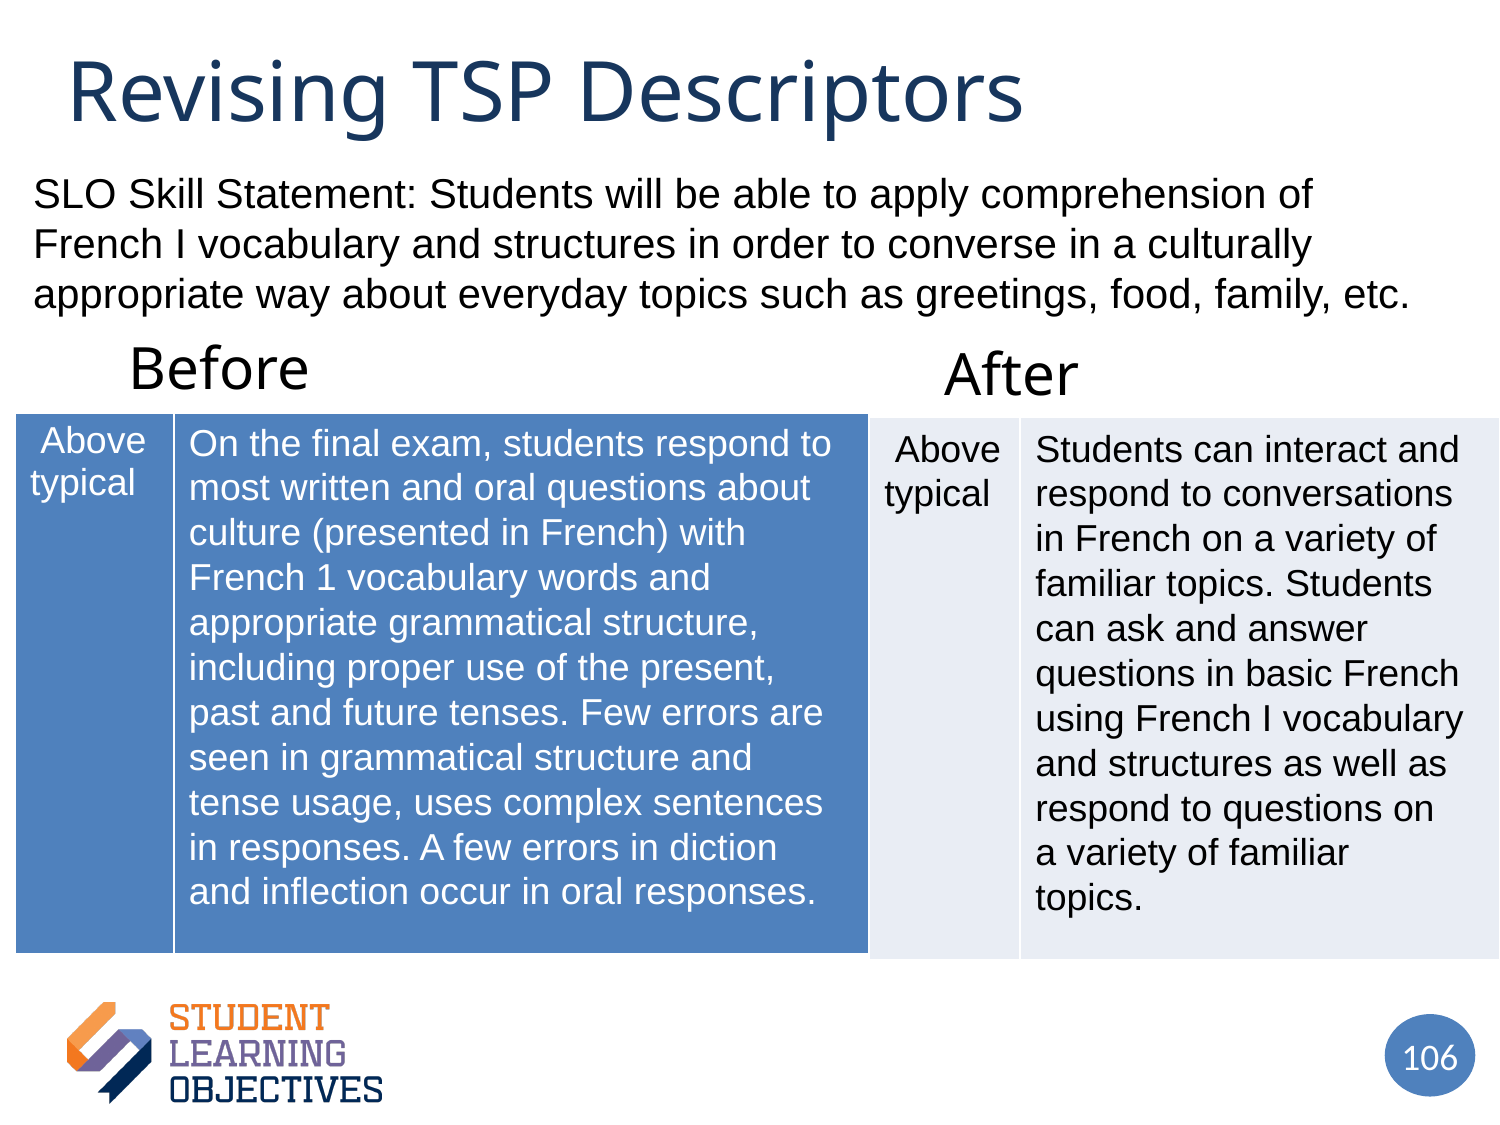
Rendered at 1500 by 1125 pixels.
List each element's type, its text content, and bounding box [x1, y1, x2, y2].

table_header On the final exam, students respond to most written and oral questions about culture (presented in French) with French 1 vocabulary words and appropriate grammatical structure, including proper use of the present, past and future tenses. Few errors are seen in grammatical structure and tense usage, uses complex sentences in responses. A few errors in diction and inflection occur in oral responses. [175, 414, 868, 953]
text_box Before [113, 323, 725, 409]
picture [67, 1002, 382, 1104]
table_header Above typical [16, 414, 173, 953]
title Revising TSP Descriptors – 2 [51, 30, 1398, 109]
table_header Students can interact and respond to conversations in French on a variety of familiar topics. Students can ask and answer questions in basic French using French I vocabulary and structures as well as respond to questions on a variety of familiar topics. [1021, 418, 1499, 959]
text_box SLO Skill Statement: Students will be able to apply comprehension of French I vocabulary and structures in order to converse in a culturally appropriate way about everyday topics such as greetings, food, family, etc. [18, 109, 1432, 325]
text_box 106 [1384, 1014, 1476, 1097]
table_header Above typical [870, 418, 1019, 959]
text_box After [929, 329, 1398, 415]
